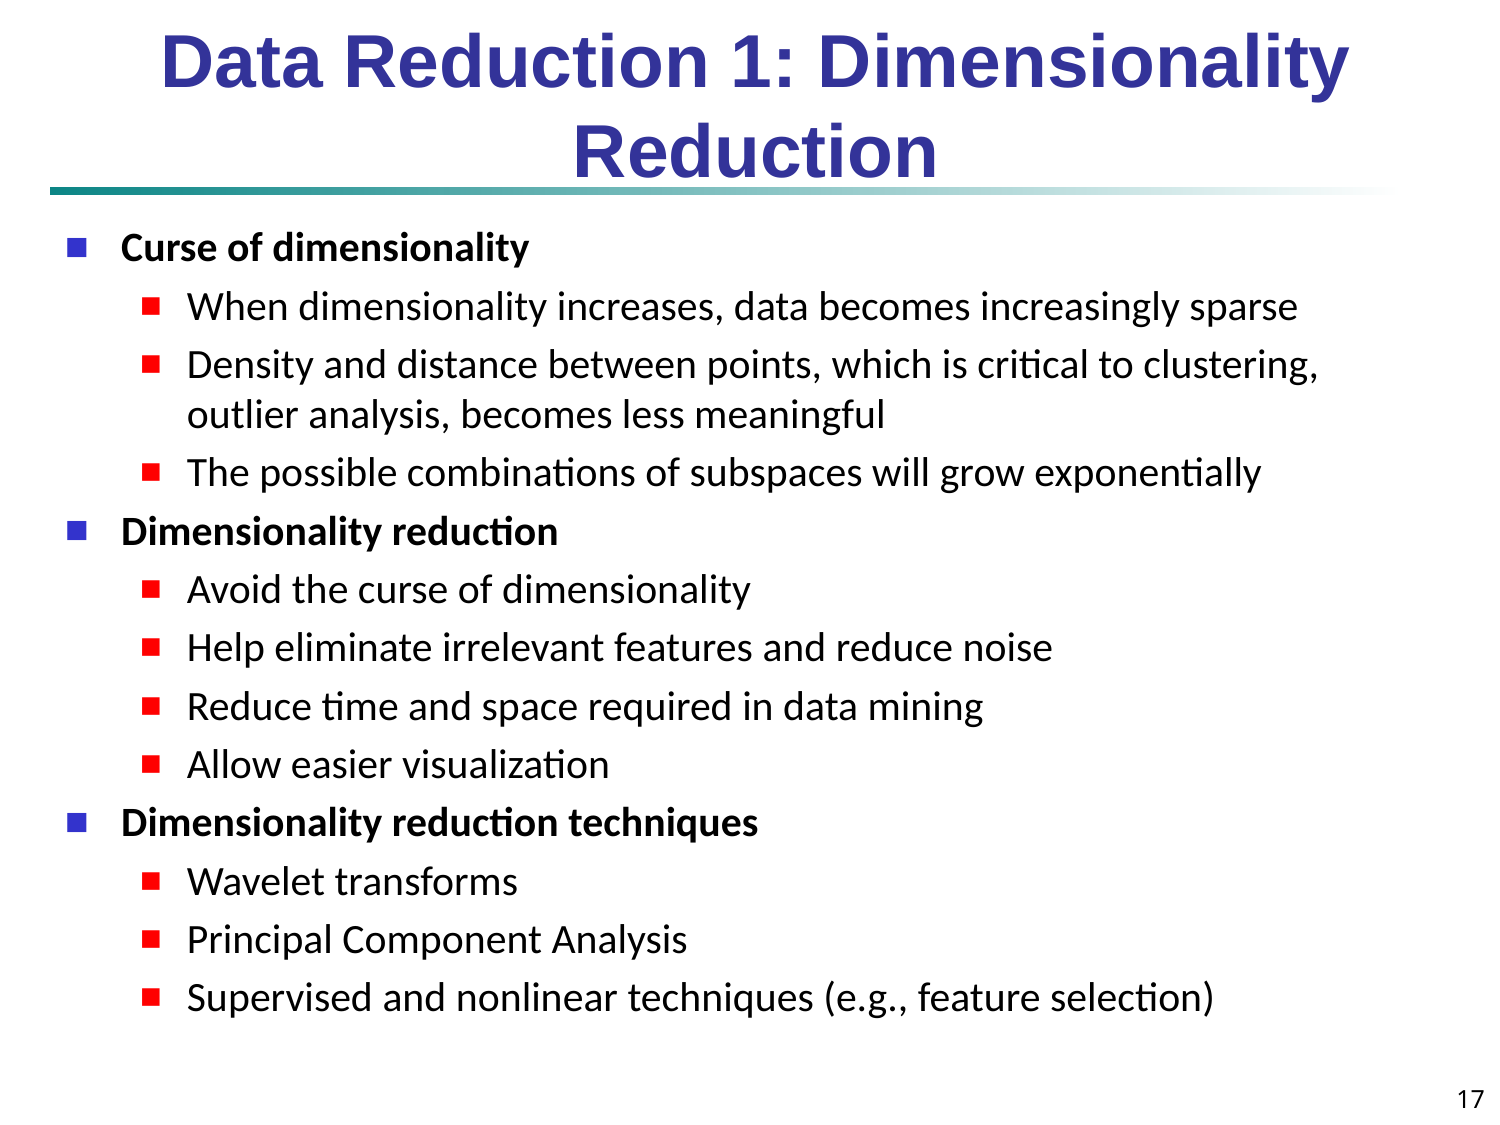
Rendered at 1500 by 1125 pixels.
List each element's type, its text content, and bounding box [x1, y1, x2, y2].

text_box 17 [1187, 1062, 1500, 1125]
title Data Reduction 1: Dimensionality Reduction [0, 99, 1500, 200]
list Curse of dimensionality When dimensionality increases, data becomes increasingly sparse Density and distance between points, which is critical to clustering, outlier analysis, becomes less meaningful The possible combinations of subspaces will grow exponentially Dimensionality reduction Avoid the curse of dimensionality Help eliminate irrelevant features and reduce noise Reduce time and space required in data mining Allow easier visualization Dimensionality reduction techniques Wavelet transforms Principal Component Analysis Supervised and nonlinear techniques (e.g., feature selection) [50, 212, 1450, 1063]
